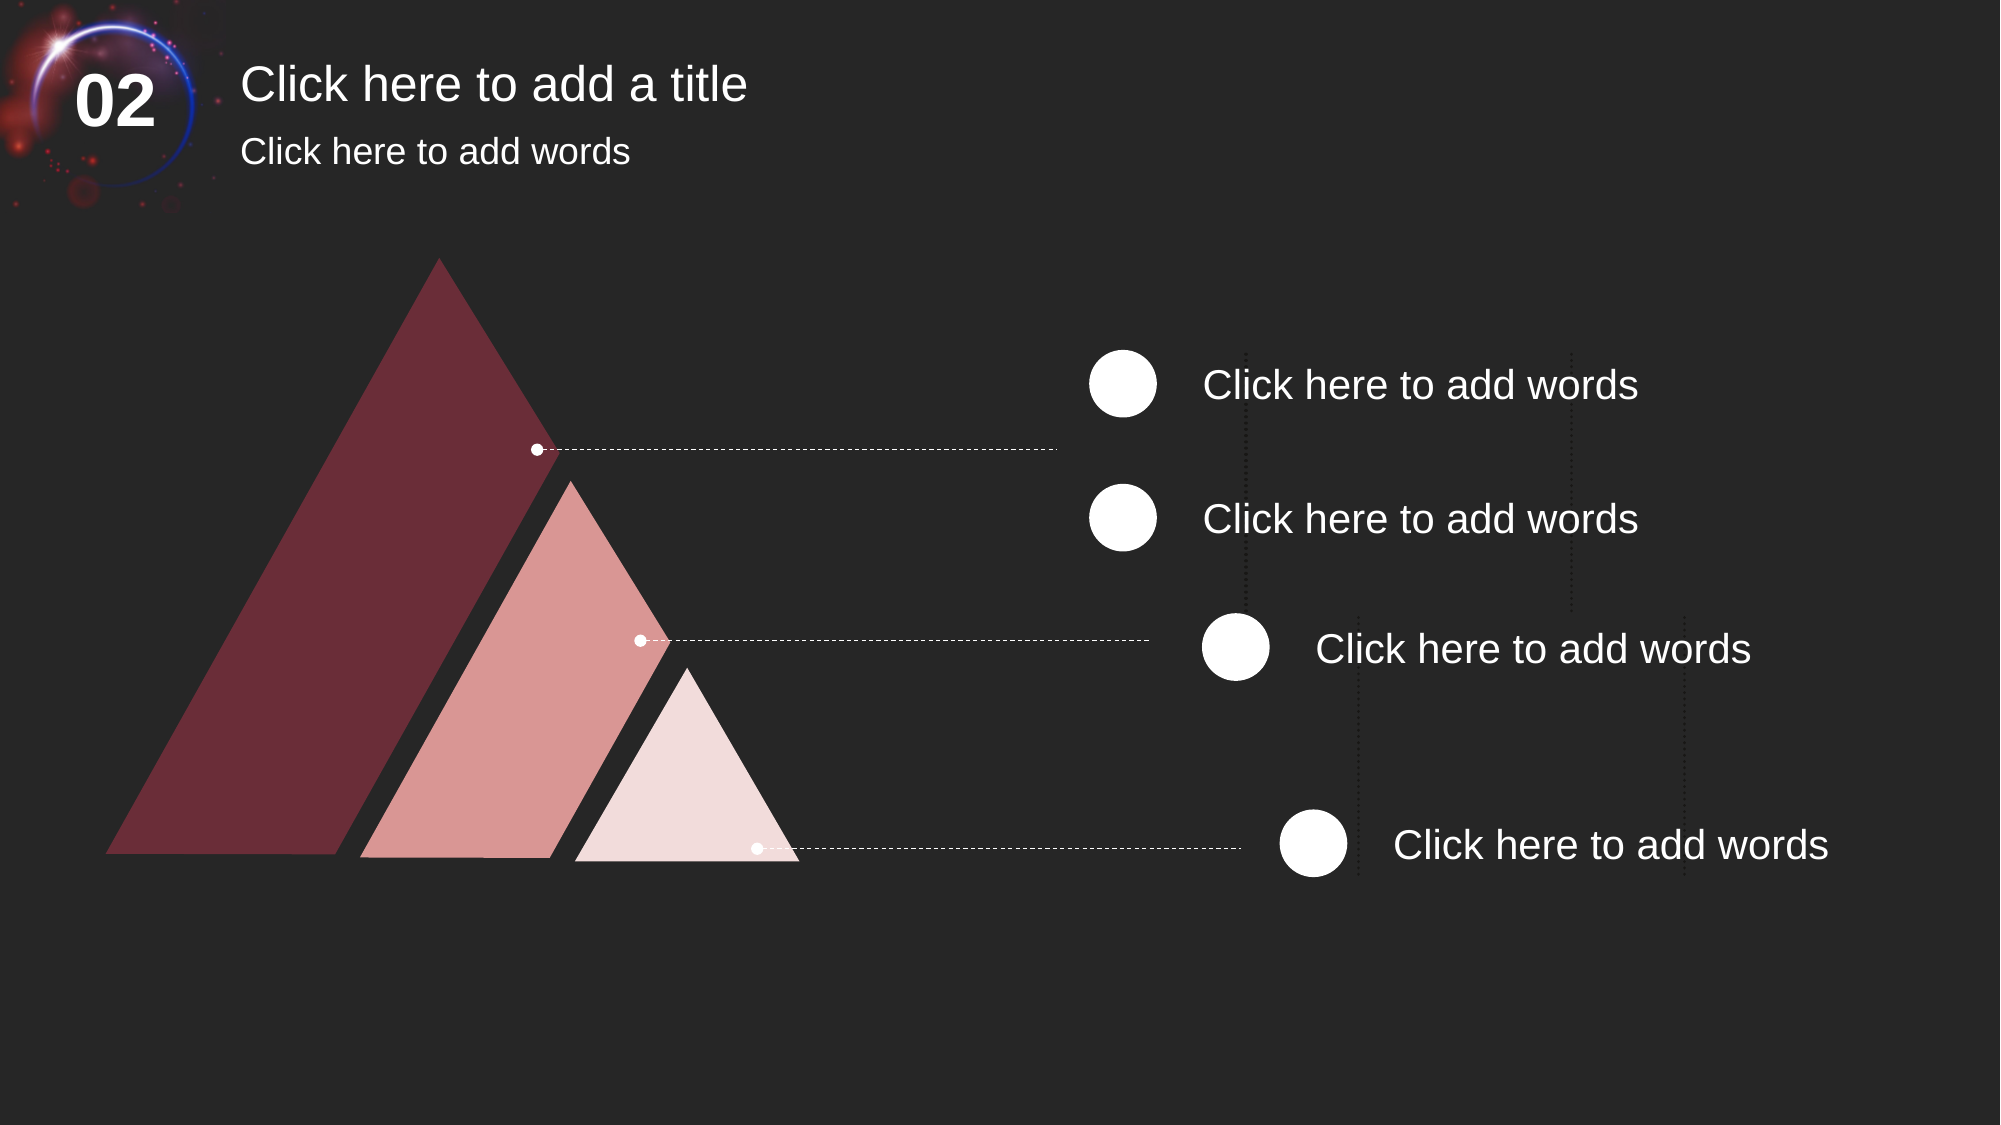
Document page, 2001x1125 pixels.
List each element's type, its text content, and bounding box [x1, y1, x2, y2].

text_box [1201, 613, 1270, 681]
text_box Click here to add words [226, 119, 821, 180]
text_box Click here to add words [1300, 614, 1800, 679]
text_box Click here to add words [1572, 484, 1687, 550]
text_box Click here to add words [1685, 810, 1878, 876]
text_box Click here to add words [1378, 810, 1684, 876]
text_box Click here to add words [1187, 484, 1245, 550]
text_box [358, 478, 672, 859]
text_box Click here to add words [1247, 484, 1571, 550]
text_box Click here to add a title [226, 43, 858, 119]
text_box Click here to add words [1187, 350, 1687, 416]
text_box [103, 255, 561, 856]
text_box [1089, 483, 1157, 552]
text_box [1279, 809, 1348, 878]
text_box [1089, 349, 1157, 418]
picture [0, 0, 226, 213]
text_box [572, 665, 802, 863]
